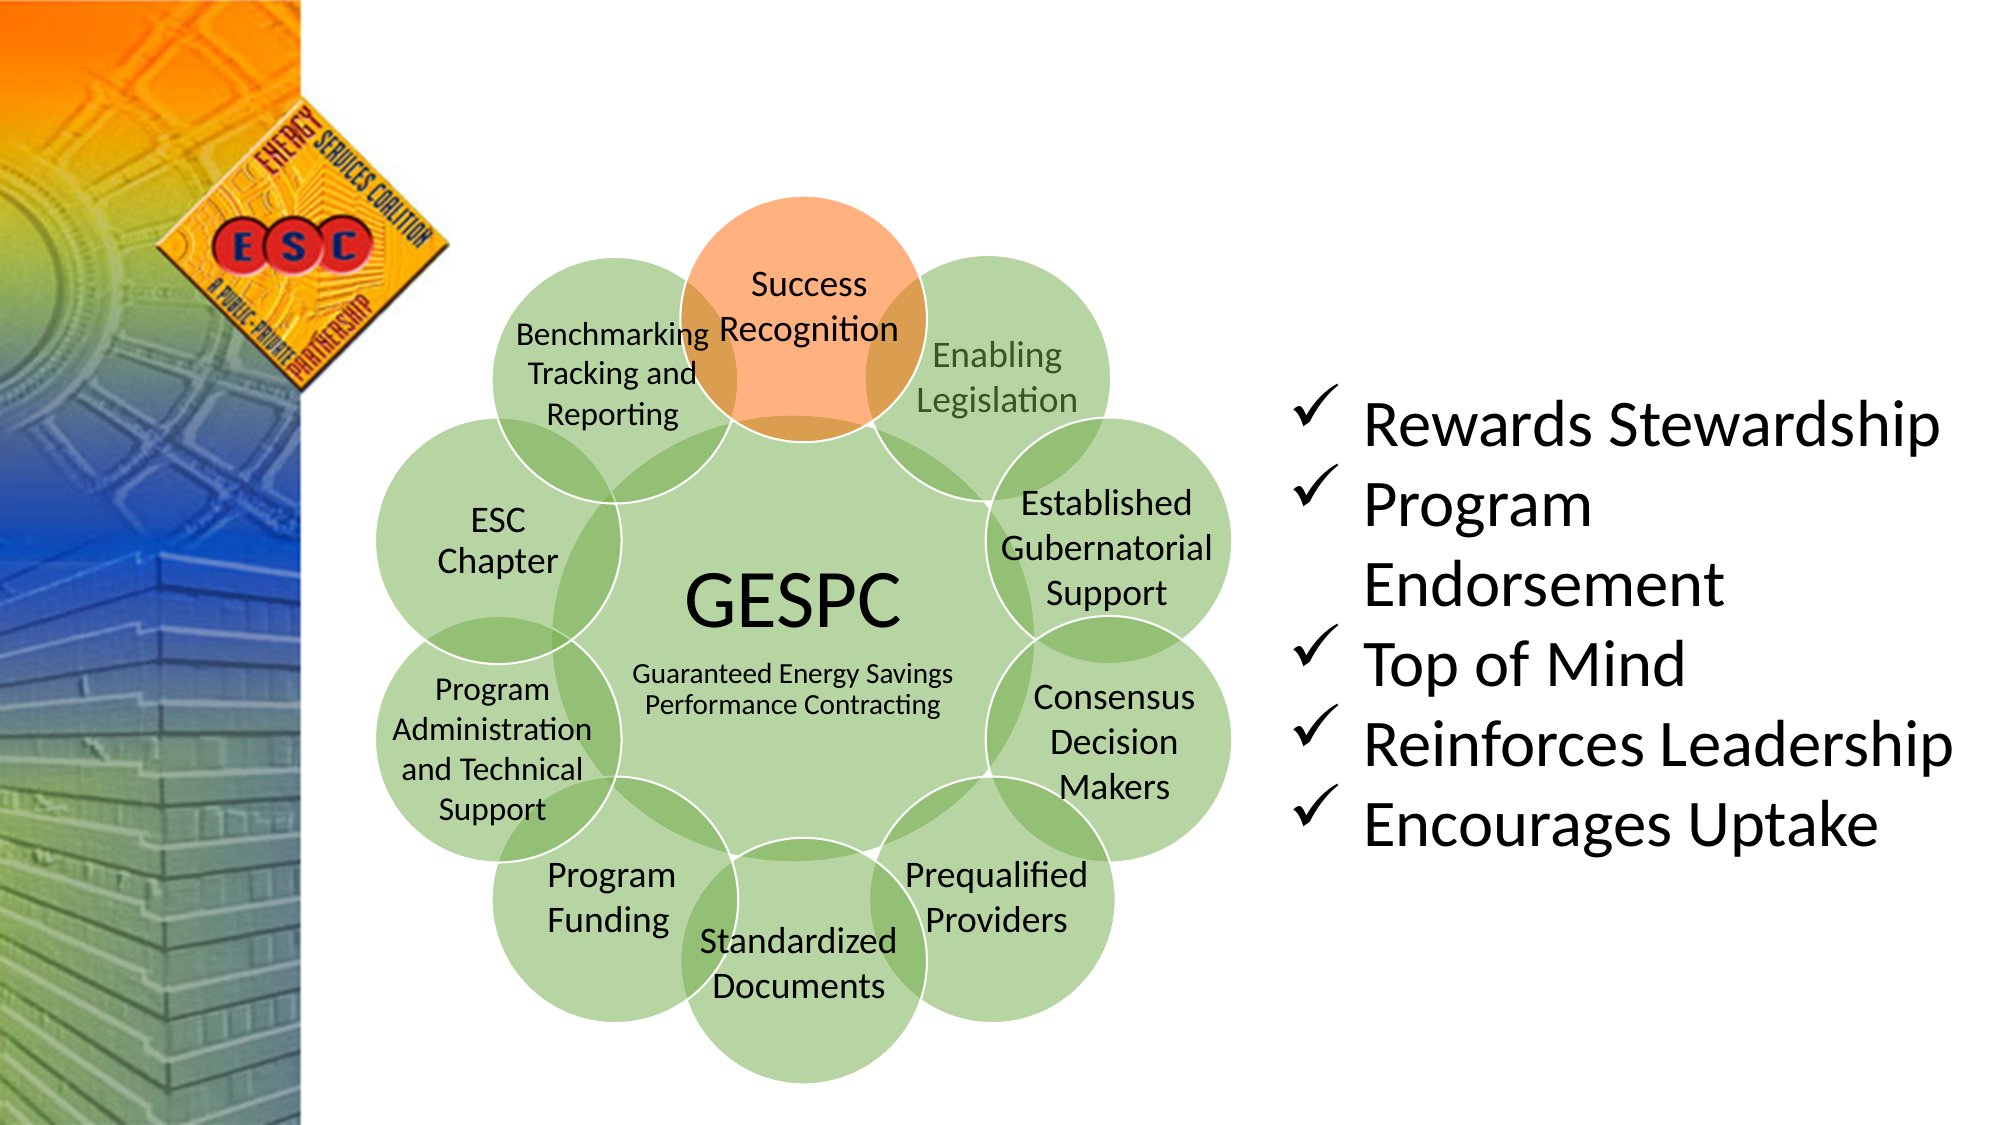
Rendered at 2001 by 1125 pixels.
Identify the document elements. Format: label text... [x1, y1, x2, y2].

text_box Rewards Stewardship Program Endorsement Top of Mind Reinforces Leadership Encourages Uptake [1273, 372, 1978, 867]
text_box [374, 195, 1238, 1085]
picture [0, 0, 451, 1125]
